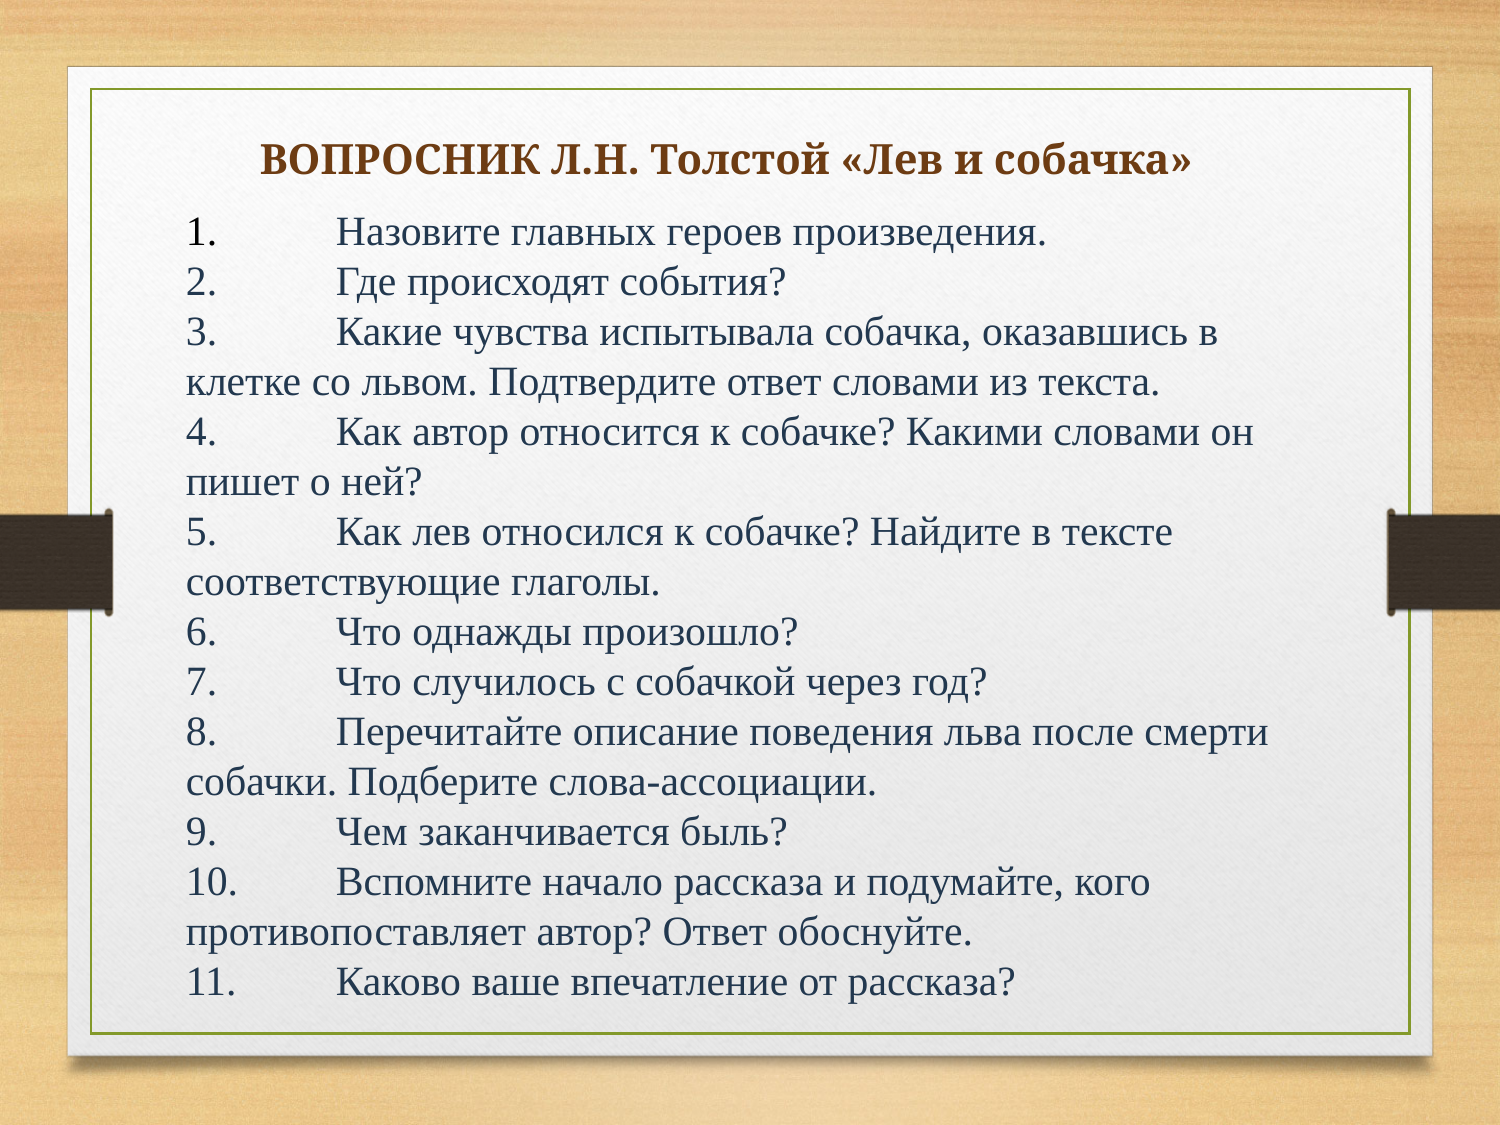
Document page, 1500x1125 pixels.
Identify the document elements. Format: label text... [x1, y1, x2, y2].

text_box ВОПРОСНИК Л.Н. Толстой «Лев и собачка» [171, 125, 1282, 196]
picture [0, 0, 1500, 1125]
text_box 1. Назовите главных героев произведения. 2. Где происходят события? 3. Какие чувства испытывала собачка, оказавшись в клетке со львом. Подтвердите ответ словами из текста. 4. Как автор относится к собачке? Какими словами он пишет о ней? 5. Как лев относился к собачке? Найдите в тексте соответствующие глаголы. 6. Что однажды произошло? 7. Что случилось с собачкой через год? 8. Перечитайте описание поведения льва после смерти собачки. Подберите слова-ассоциации. 9. Чем заканчивается быль? 10. Вспомните начало рассказа и подумайте, кого противопоставляет автор? Ответ обоснуйте. 11. Каково ваше впечатление от рассказа? [171, 196, 1353, 1012]
